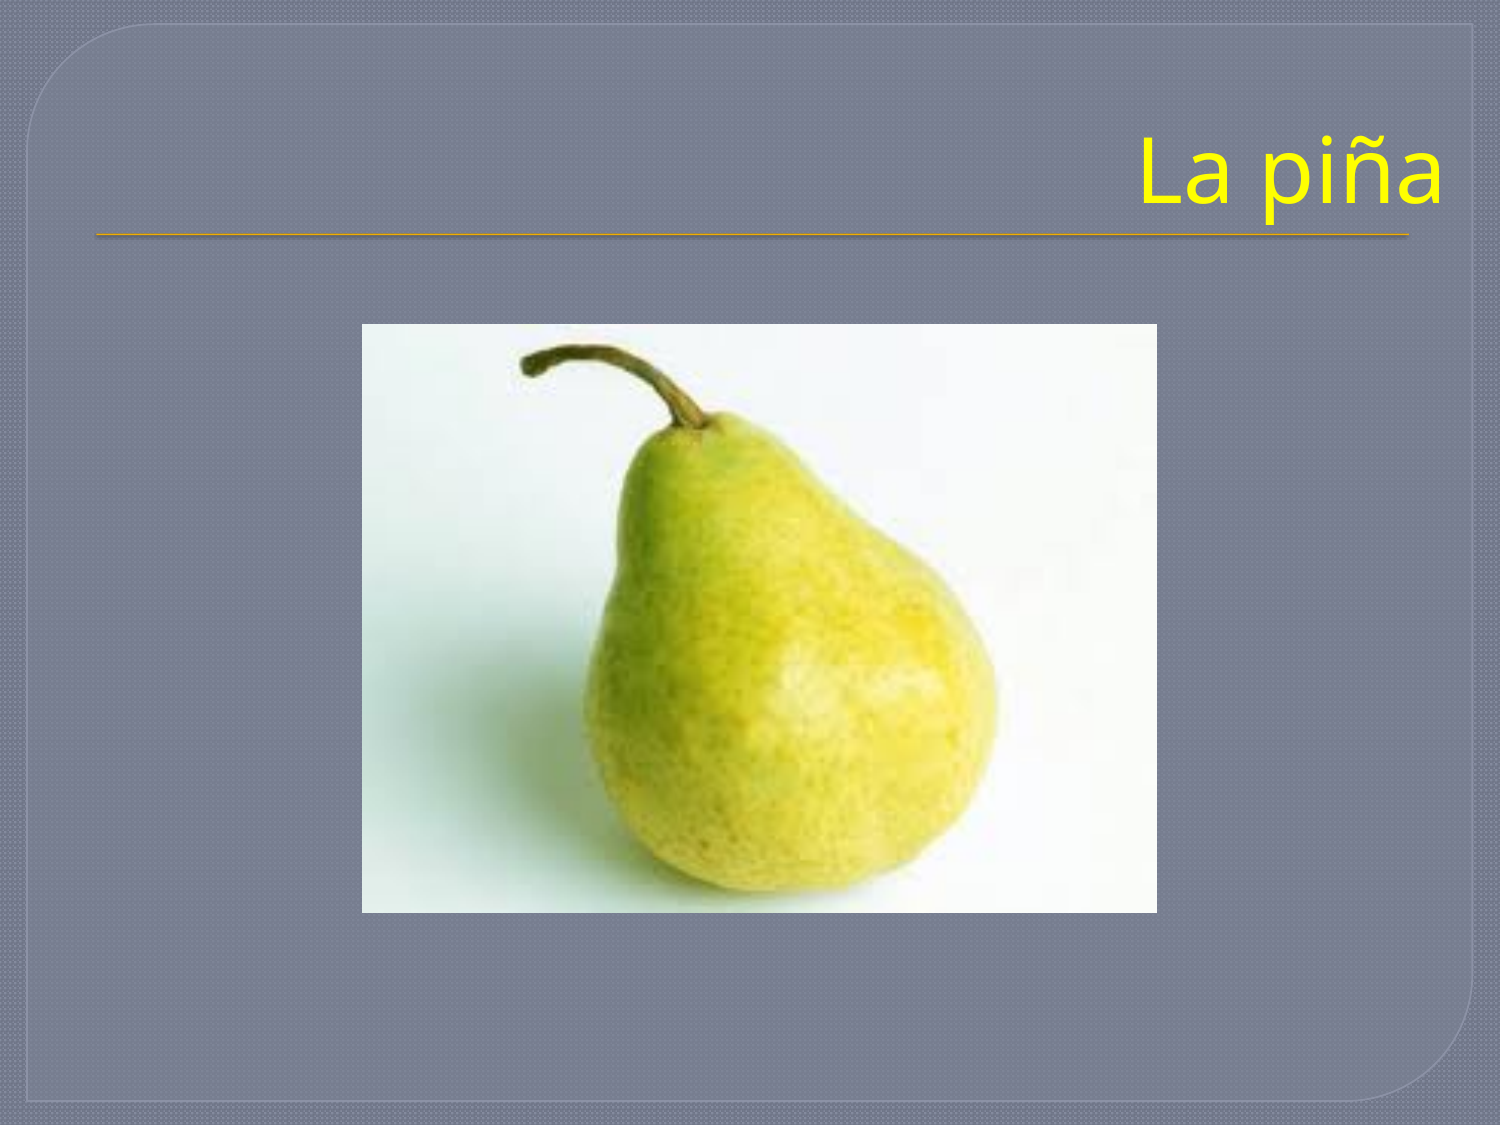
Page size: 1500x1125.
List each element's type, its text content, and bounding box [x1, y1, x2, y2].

title La piña [0, 41, 1463, 230]
picture [362, 324, 1158, 913]
